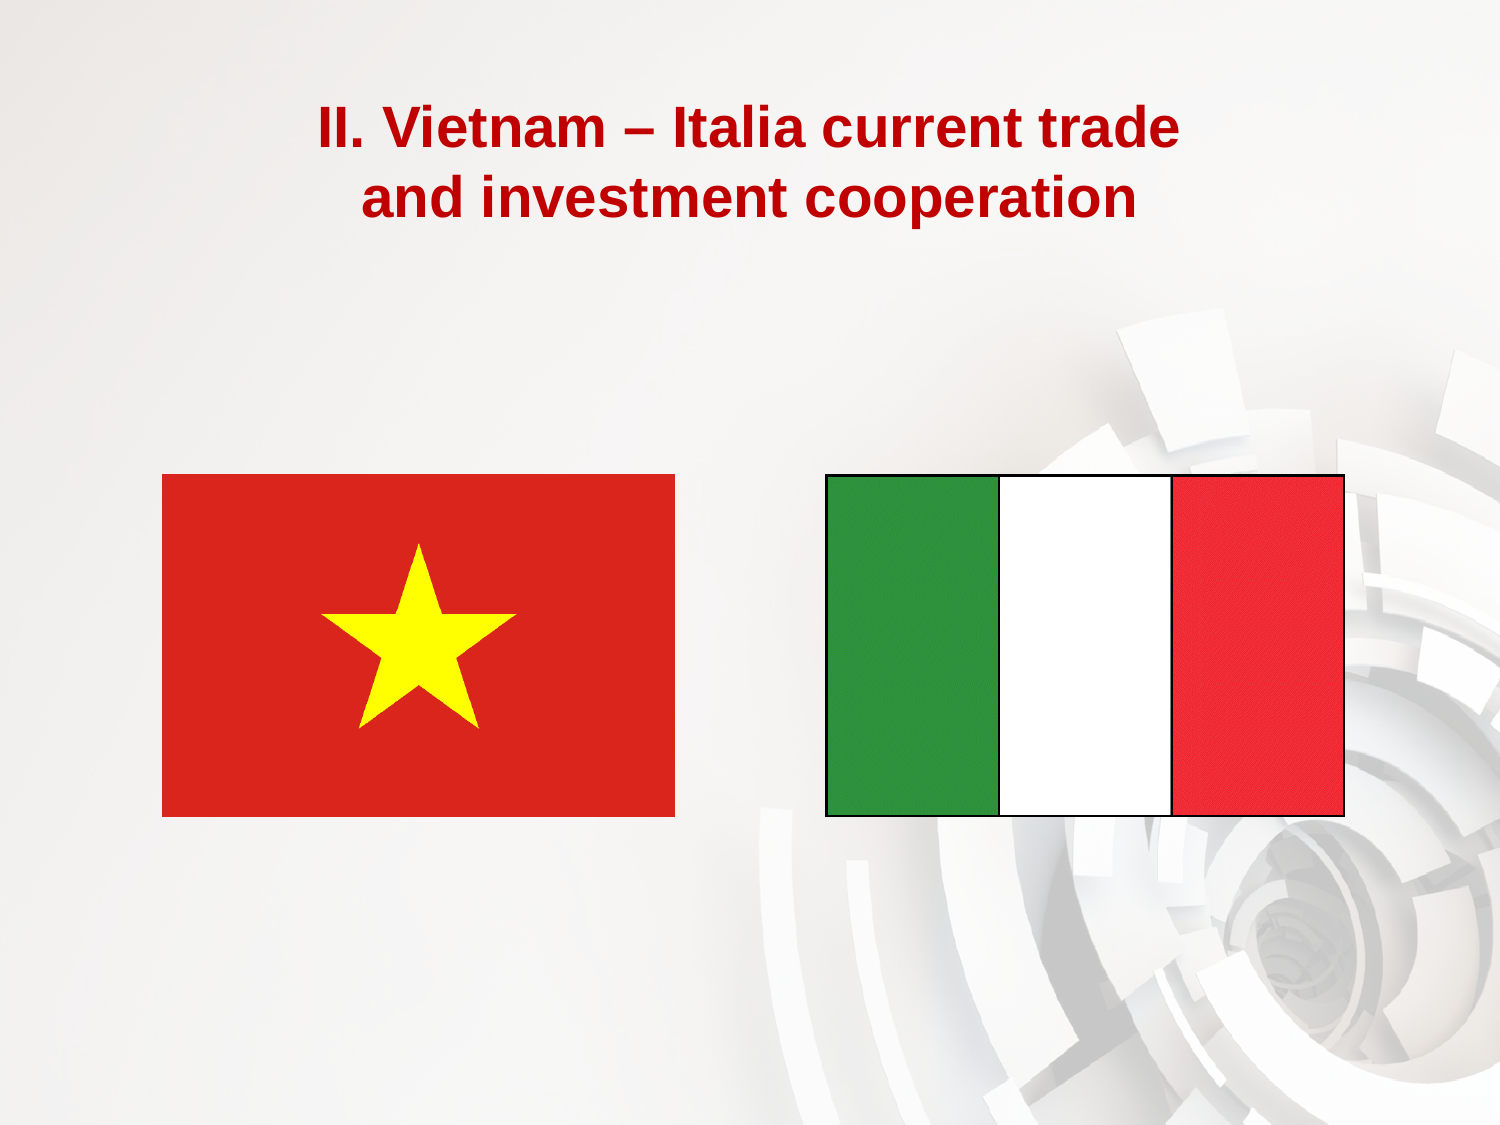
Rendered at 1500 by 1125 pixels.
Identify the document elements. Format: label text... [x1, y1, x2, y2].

picture [824, 474, 1345, 817]
picture [162, 474, 676, 817]
title II. Vietnam – Italia current trade and investment cooperation [0, 0, 1500, 388]
